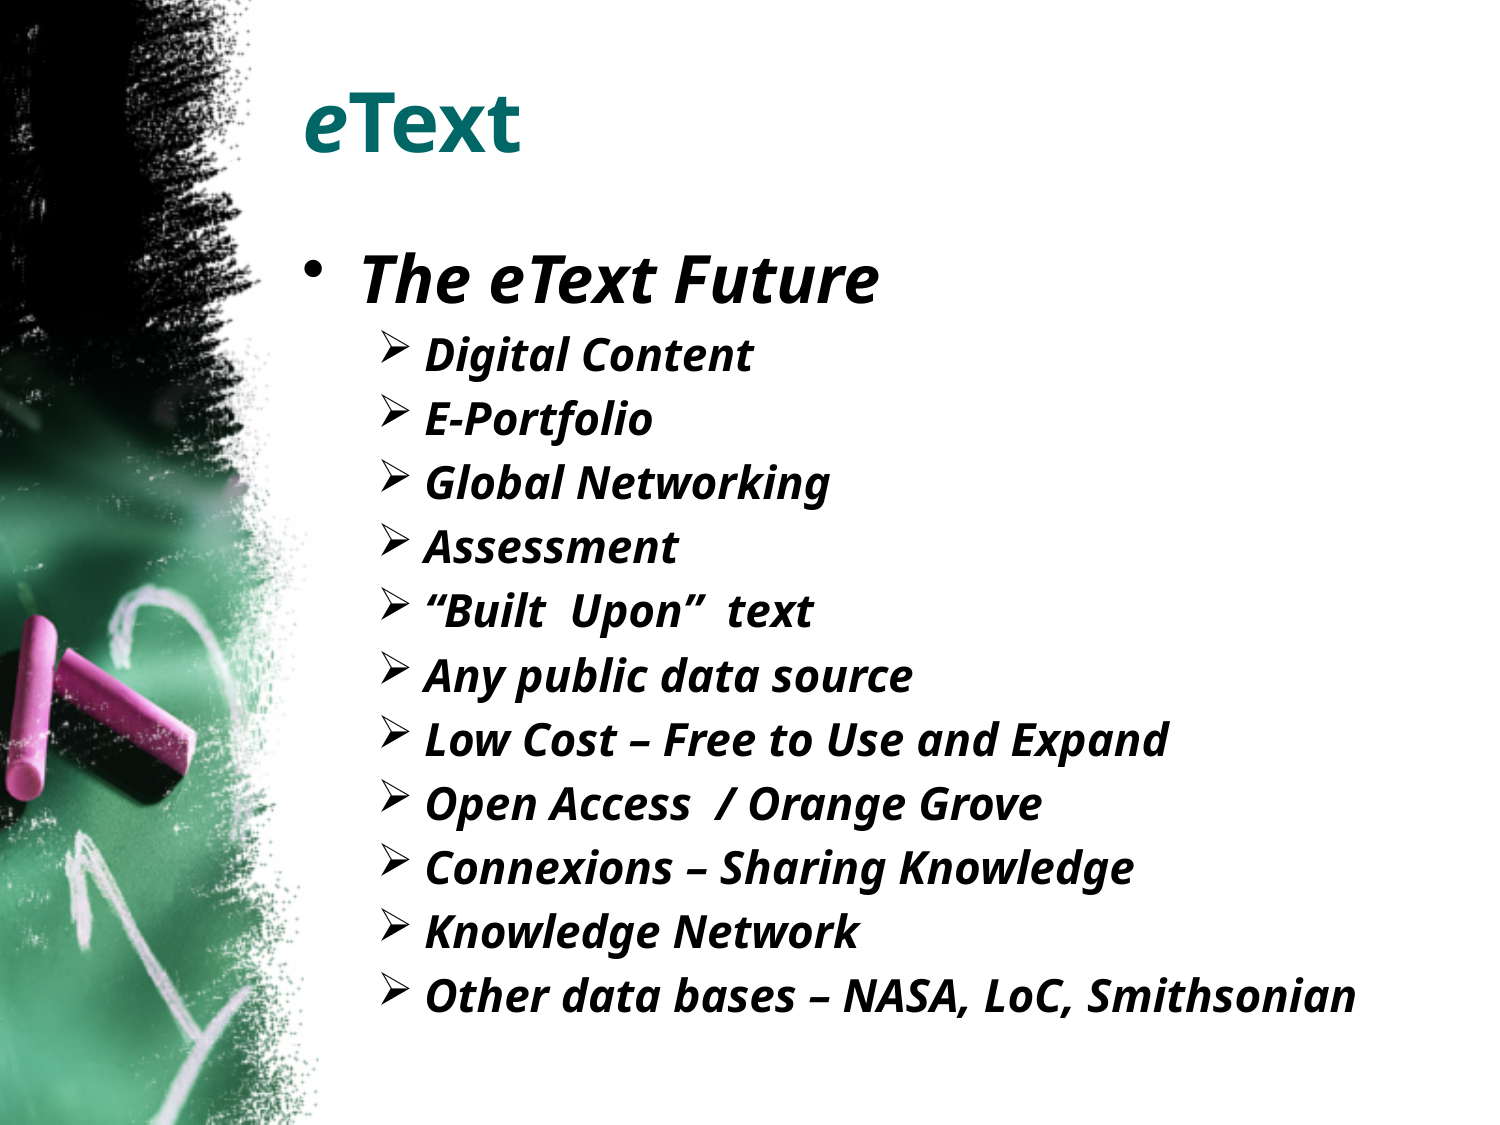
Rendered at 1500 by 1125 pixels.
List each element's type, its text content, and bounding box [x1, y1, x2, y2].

list The eText Future Digital Content E-Portfolio Global Networking Assessment “Built Upon” text Any public data source Low Cost – Free to Use and Expand Open Access / Orange Grove Connexions – Sharing Knowledge Knowledge Network Other data bases – NASA, LoC, Smithsonian [287, 228, 1438, 980]
picture [0, 0, 1500, 1125]
title eText [287, 49, 1438, 188]
